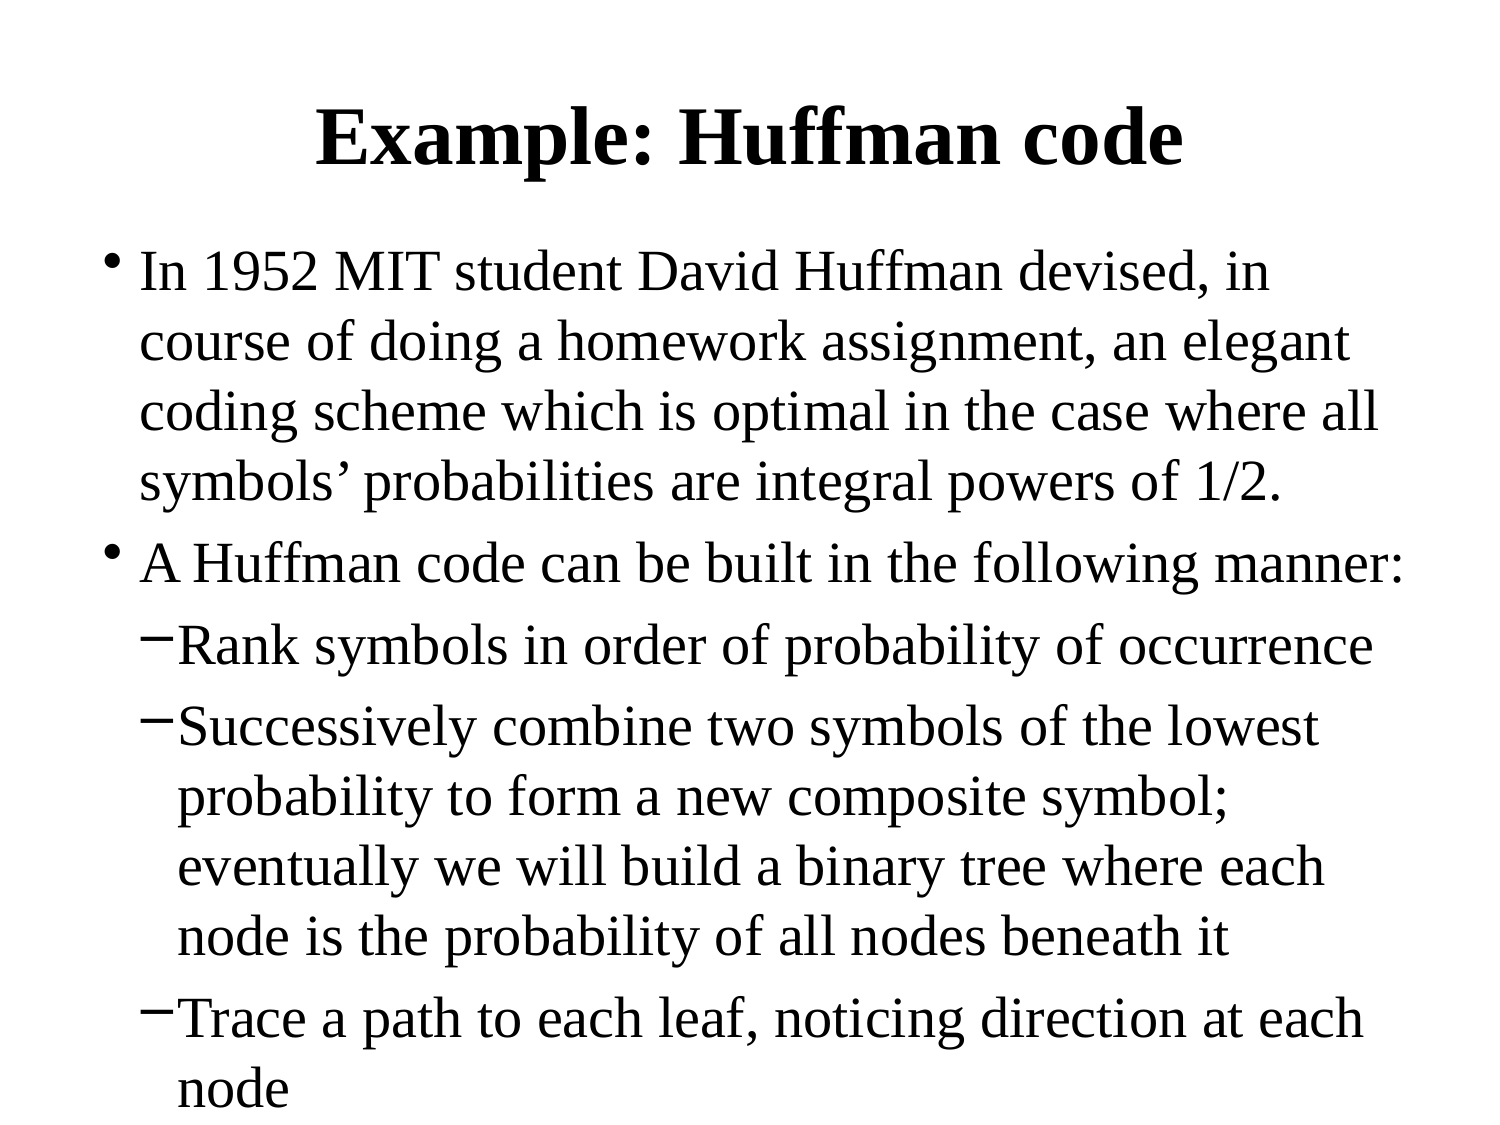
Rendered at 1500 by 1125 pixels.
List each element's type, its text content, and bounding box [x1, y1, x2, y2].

list In 1952 MIT student David Huffman devised, in course of doing a homework assignment, an elegant coding scheme which is optimal in the case where all symbols’ probabilities are integral powers of 1/2. A Huffman code can be built in the following manner: Rank symbols in order of probability of occurrence Successively combine two symbols of the lowest probability to form a new composite symbol; eventually we will build a binary tree where each node is the probability of all nodes beneath it Trace a path to each leaf, noticing direction at each node [87, 224, 1438, 1050]
title Example: Huffman code [112, 37, 1388, 224]
